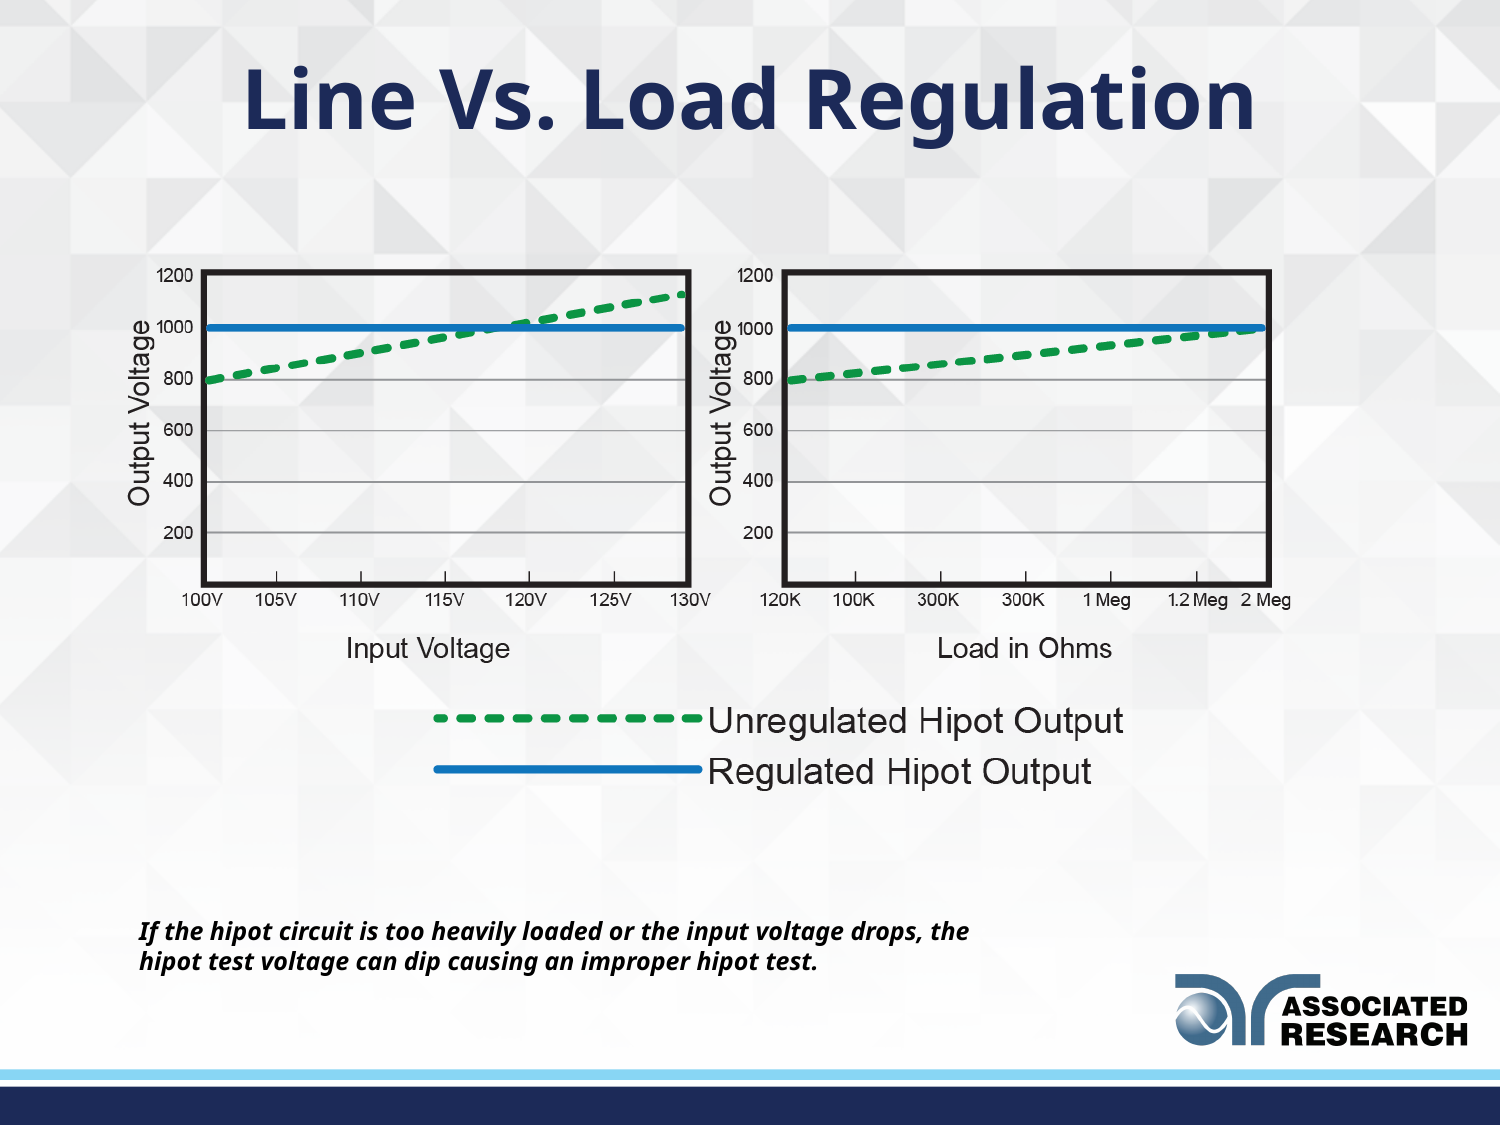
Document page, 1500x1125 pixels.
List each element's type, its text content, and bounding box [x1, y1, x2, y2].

picture [0, 1080, 1500, 1086]
text_box If the hipot circuit is too heavily loaded or the input voltage drops, the hipot test voltage can dip causing an improper hipot test. [124, 908, 1013, 983]
picture [0, 0, 1500, 1069]
text_box Line Vs. Load Regulation [74, 49, 1425, 149]
